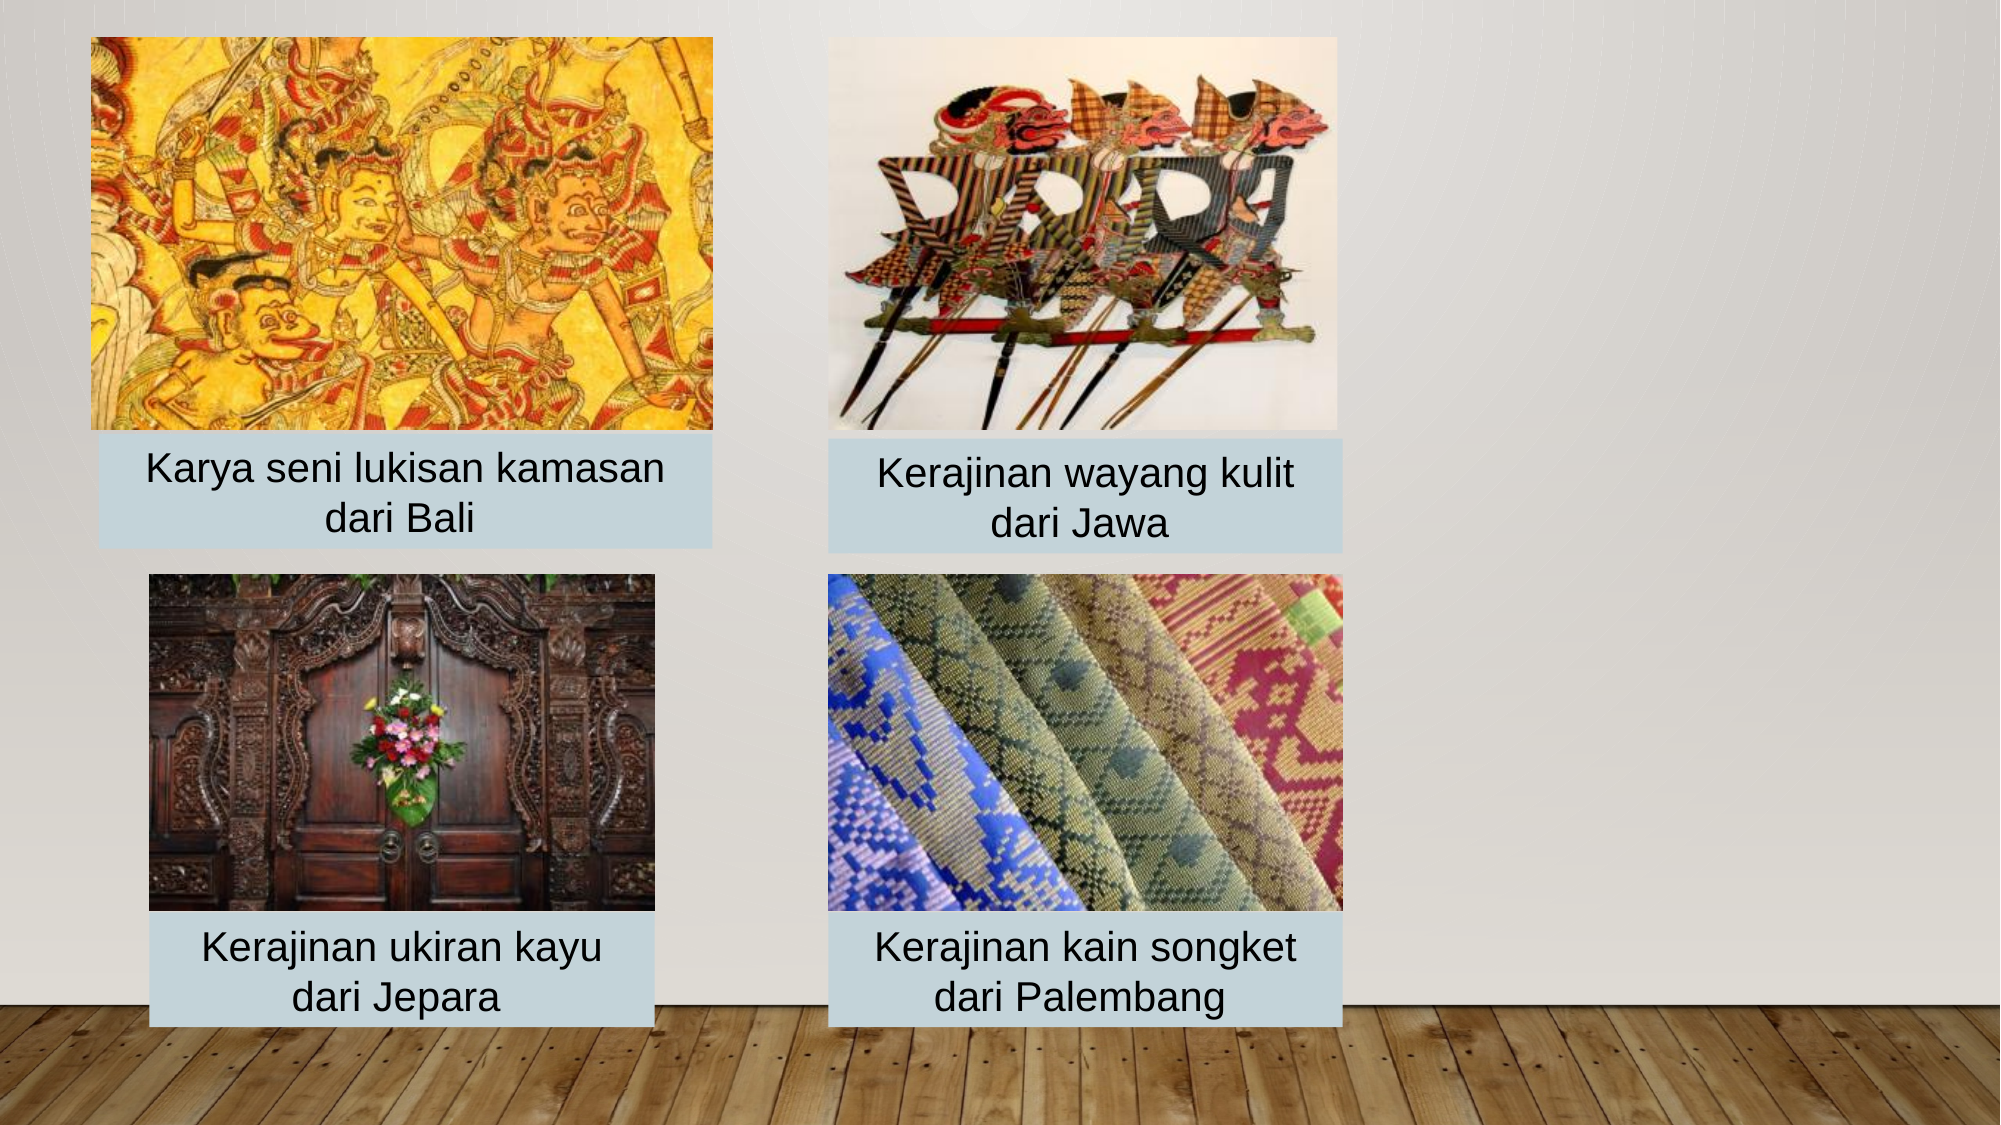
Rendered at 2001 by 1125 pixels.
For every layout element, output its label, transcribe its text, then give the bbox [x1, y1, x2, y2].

picture [0, 1005, 2000, 1125]
picture [828, 37, 1338, 431]
text_box Kerajinan kain songket dari Palembang [828, 912, 1343, 1028]
picture [828, 574, 1344, 911]
picture [149, 574, 656, 911]
text_box Kerajinan ukiran kayu dari Jepara [149, 912, 655, 1028]
text_box Karya seni lukisan kamasan dari Bali [98, 433, 713, 549]
text_box Kerajinan wayang kulit dari Jawa [828, 438, 1343, 554]
picture [91, 37, 713, 431]
